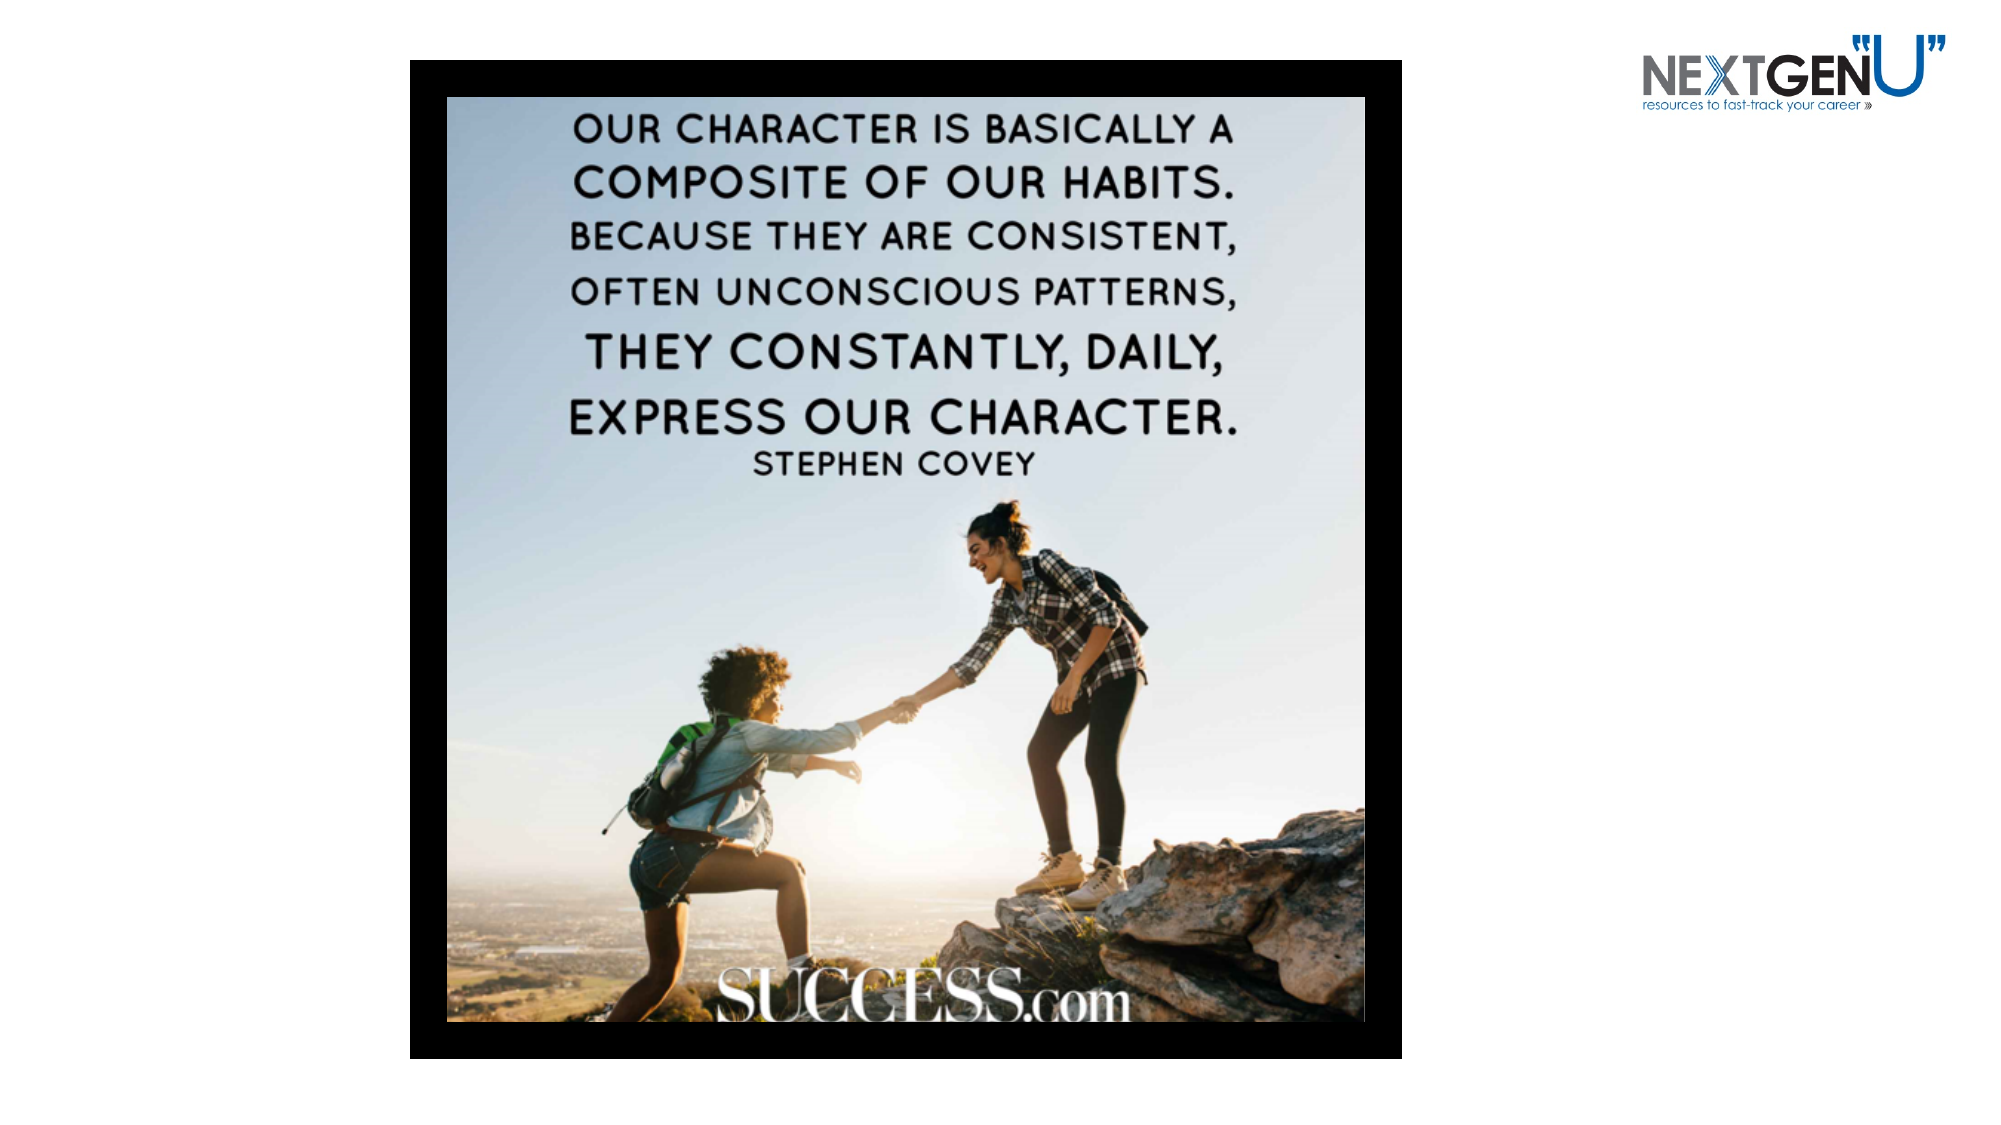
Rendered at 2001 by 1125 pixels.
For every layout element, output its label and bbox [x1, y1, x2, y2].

picture [1636, 27, 1952, 119]
picture [446, 96, 1365, 1022]
